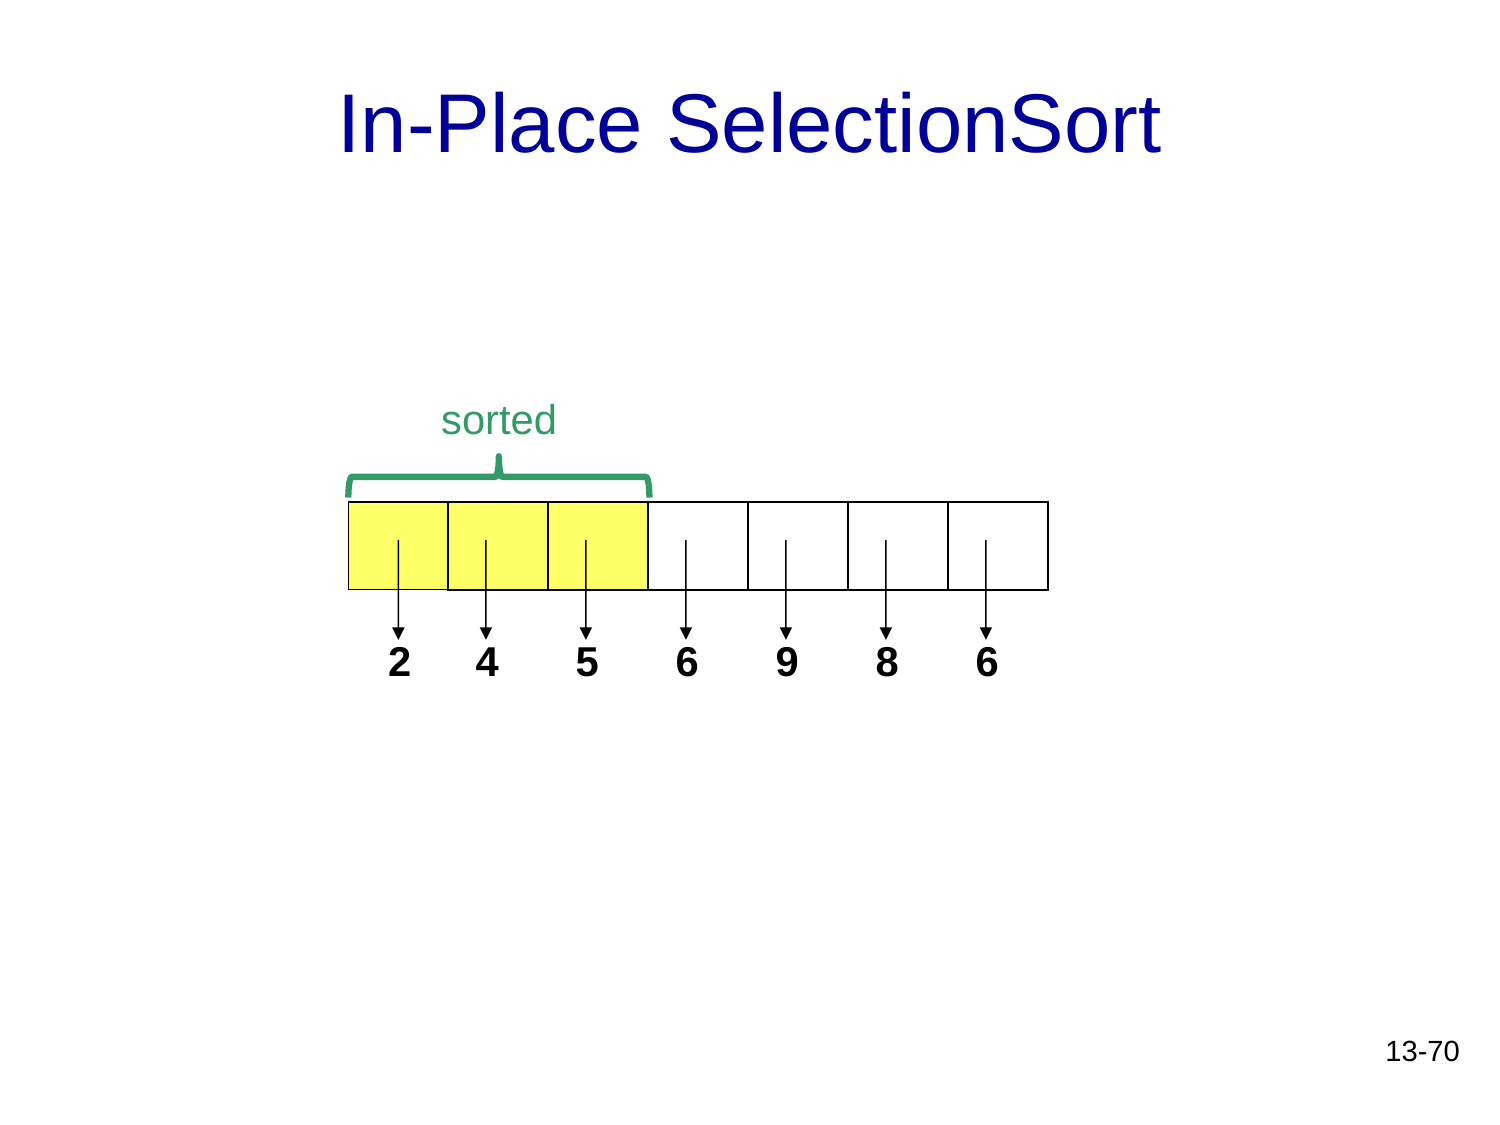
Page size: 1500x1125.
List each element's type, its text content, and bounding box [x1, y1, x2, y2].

text_box 5 [560, 627, 624, 693]
text_box sorted [426, 385, 573, 451]
text_box [479, 539, 493, 640]
text_box [849, 502, 949, 590]
text_box [779, 539, 793, 640]
text_box [949, 502, 1049, 590]
text_box [548, 502, 649, 590]
title In-Place SelectionSort [112, 24, 1388, 213]
text_box [679, 539, 693, 640]
text_box [448, 502, 548, 590]
text_box [348, 502, 448, 590]
text_box 6 [660, 627, 724, 693]
text_box [749, 502, 849, 590]
text_box [579, 539, 593, 640]
text_box 9 [760, 627, 824, 693]
text_box [392, 539, 405, 640]
text_box 4 [460, 627, 524, 693]
text_box [348, 456, 650, 498]
text_box [649, 502, 749, 590]
text_box 6 [960, 627, 1024, 693]
text_box 2 [373, 627, 436, 693]
text_box 8 [860, 627, 924, 693]
text_box [879, 539, 893, 640]
text_box [979, 539, 993, 640]
slide_number 13-70 [1162, 1024, 1476, 1101]
